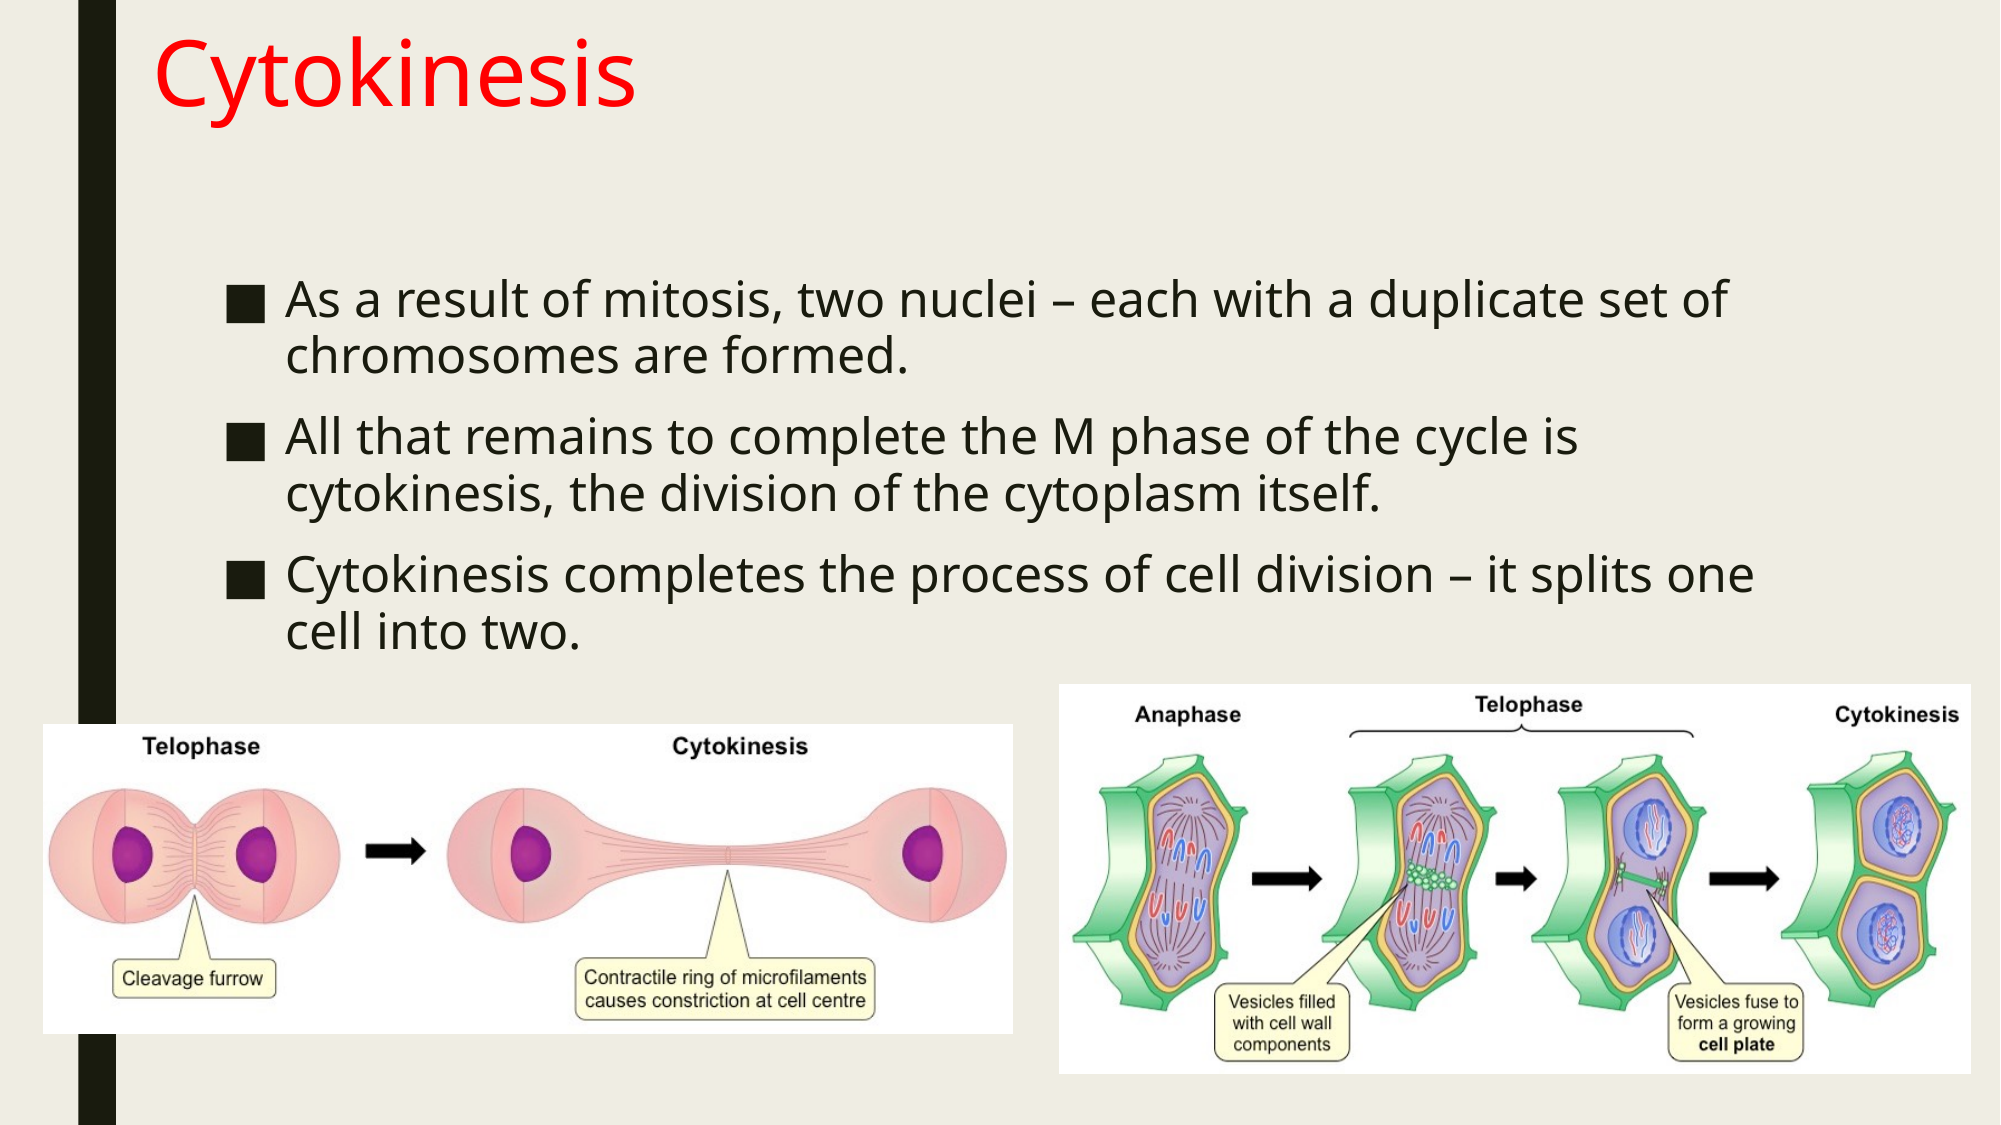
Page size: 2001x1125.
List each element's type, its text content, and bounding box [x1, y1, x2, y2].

title Cytokinesis [137, 20, 1713, 265]
picture [1059, 684, 1971, 1074]
list As a result of mitosis, two nuclei – each with a duplicate set of chromosomes are formed. All that remains to complete the M phase of the cycle is cytokinesis, the division of the cytoplasm itself. Cytokinesis completes the process of cell division – it splits one cell into two. [207, 264, 1783, 852]
picture [43, 724, 1013, 1034]
